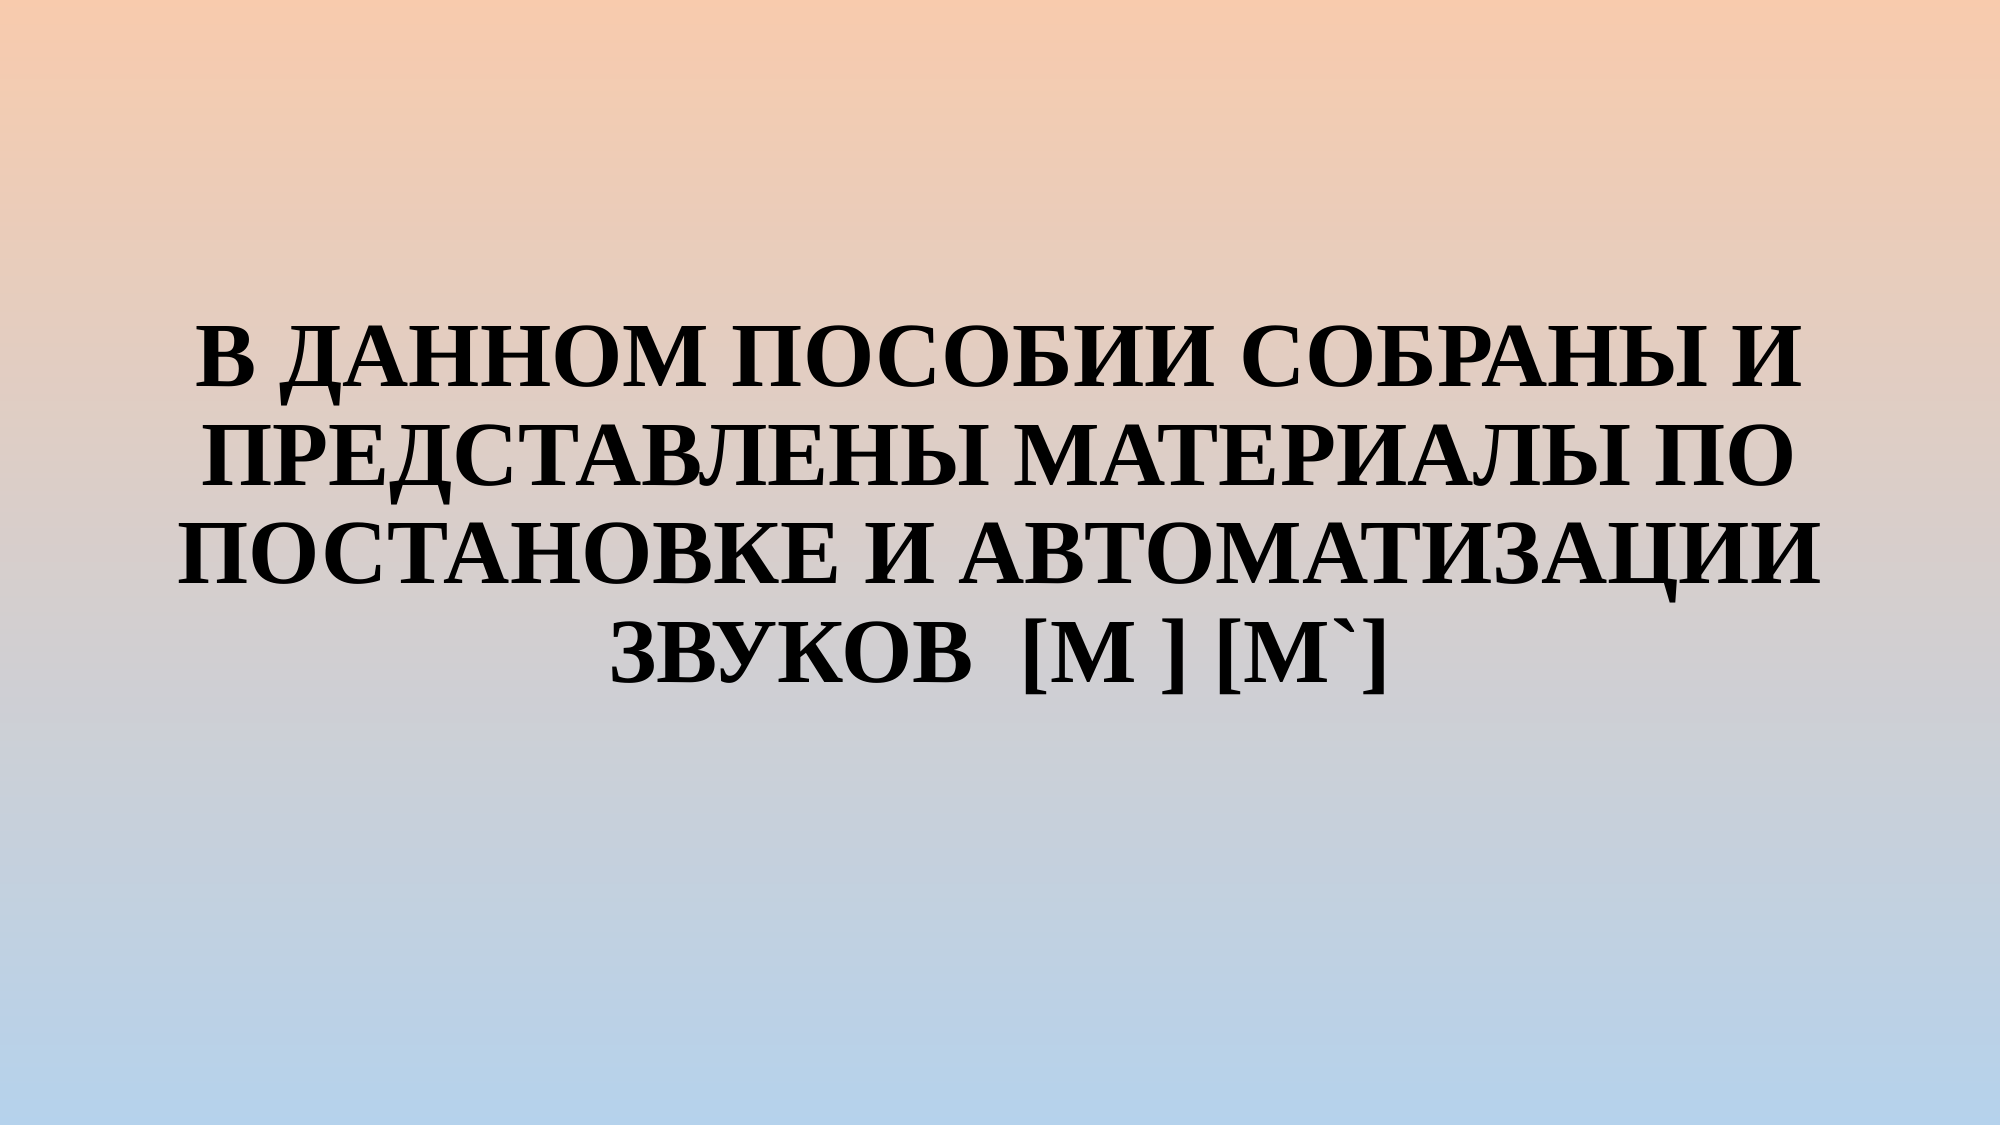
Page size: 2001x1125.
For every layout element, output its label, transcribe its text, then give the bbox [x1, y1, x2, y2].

list В ДАННОМ ПОСОБИИ СОБРАНЫ И ПРЕДСТАВЛЕНЫ МАТЕРИАЛЫ ПО ПОСТАНОВКЕ И АВТОМАТИЗАЦИИ ЗВУКОВ [М ] [М`] [137, 299, 1863, 1014]
